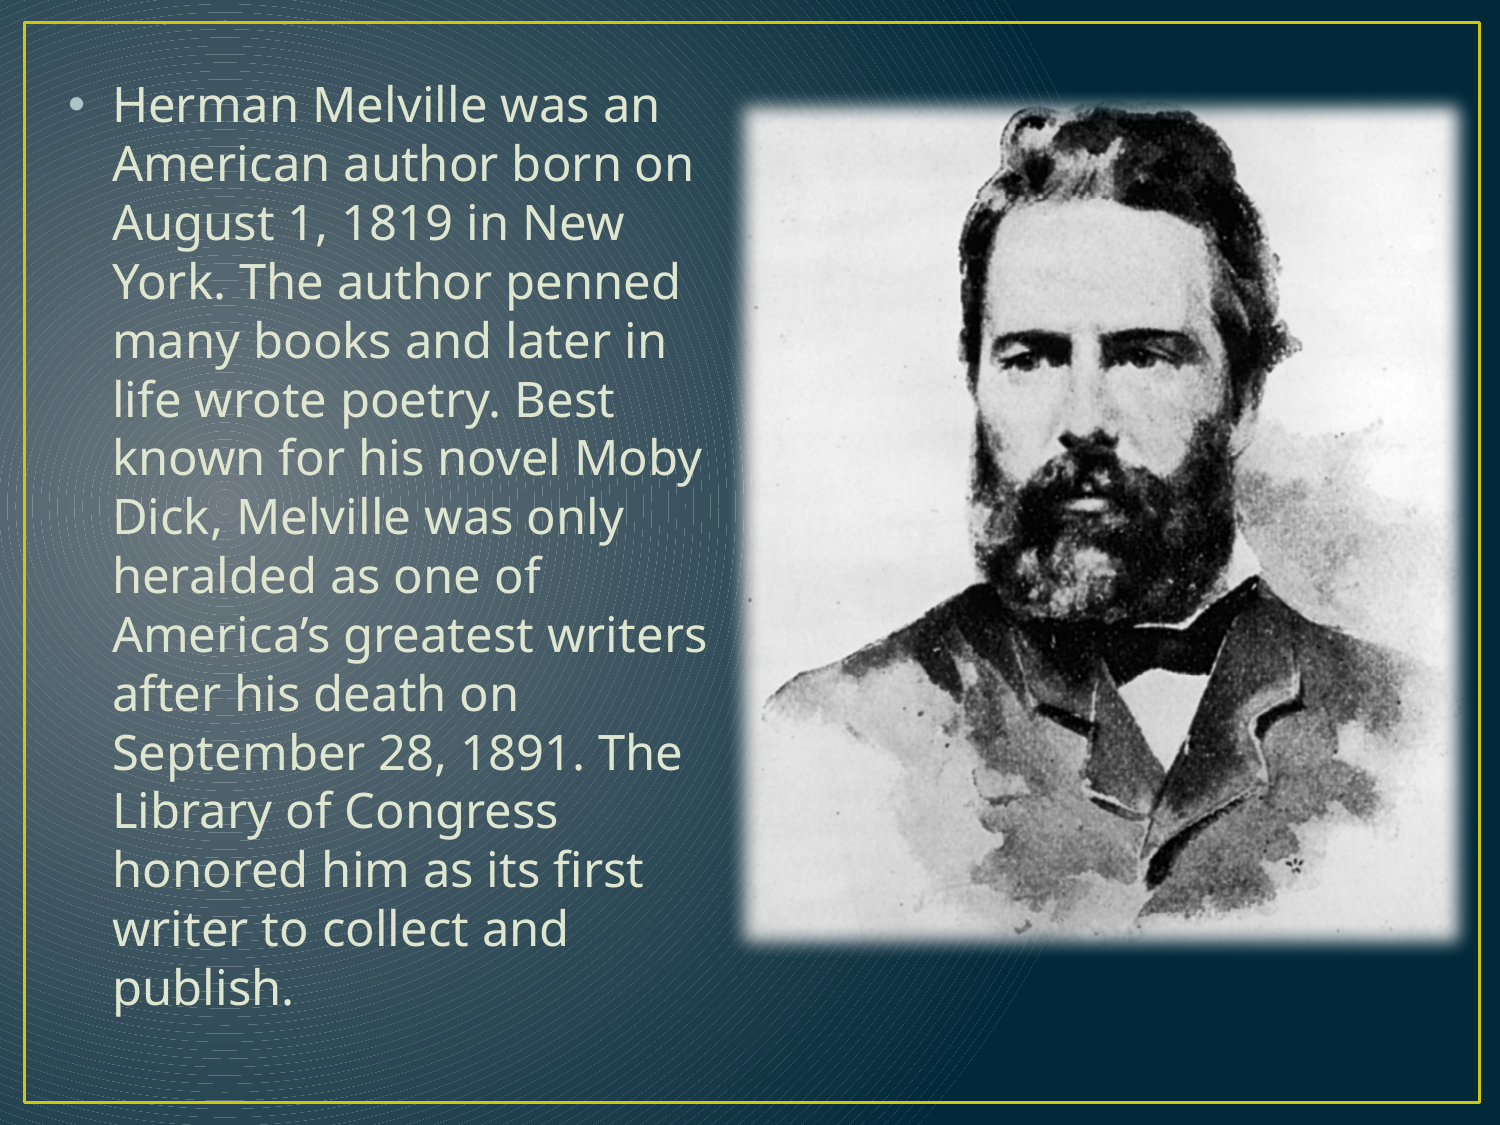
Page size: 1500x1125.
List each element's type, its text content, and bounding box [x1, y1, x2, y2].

list Herman Melville was an American author born on August 1, 1819 in New York. The author penned many books and later in life wrote poetry. Best known for his novel Moby Dick, Melville was only heralded as one of America’s greatest writers after his death on September 28, 1891. The Library of Congress honored him as its first writer to collect and publish. [53, 66, 727, 1024]
picture [991, 964, 1003, 973]
picture [726, 83, 1473, 960]
